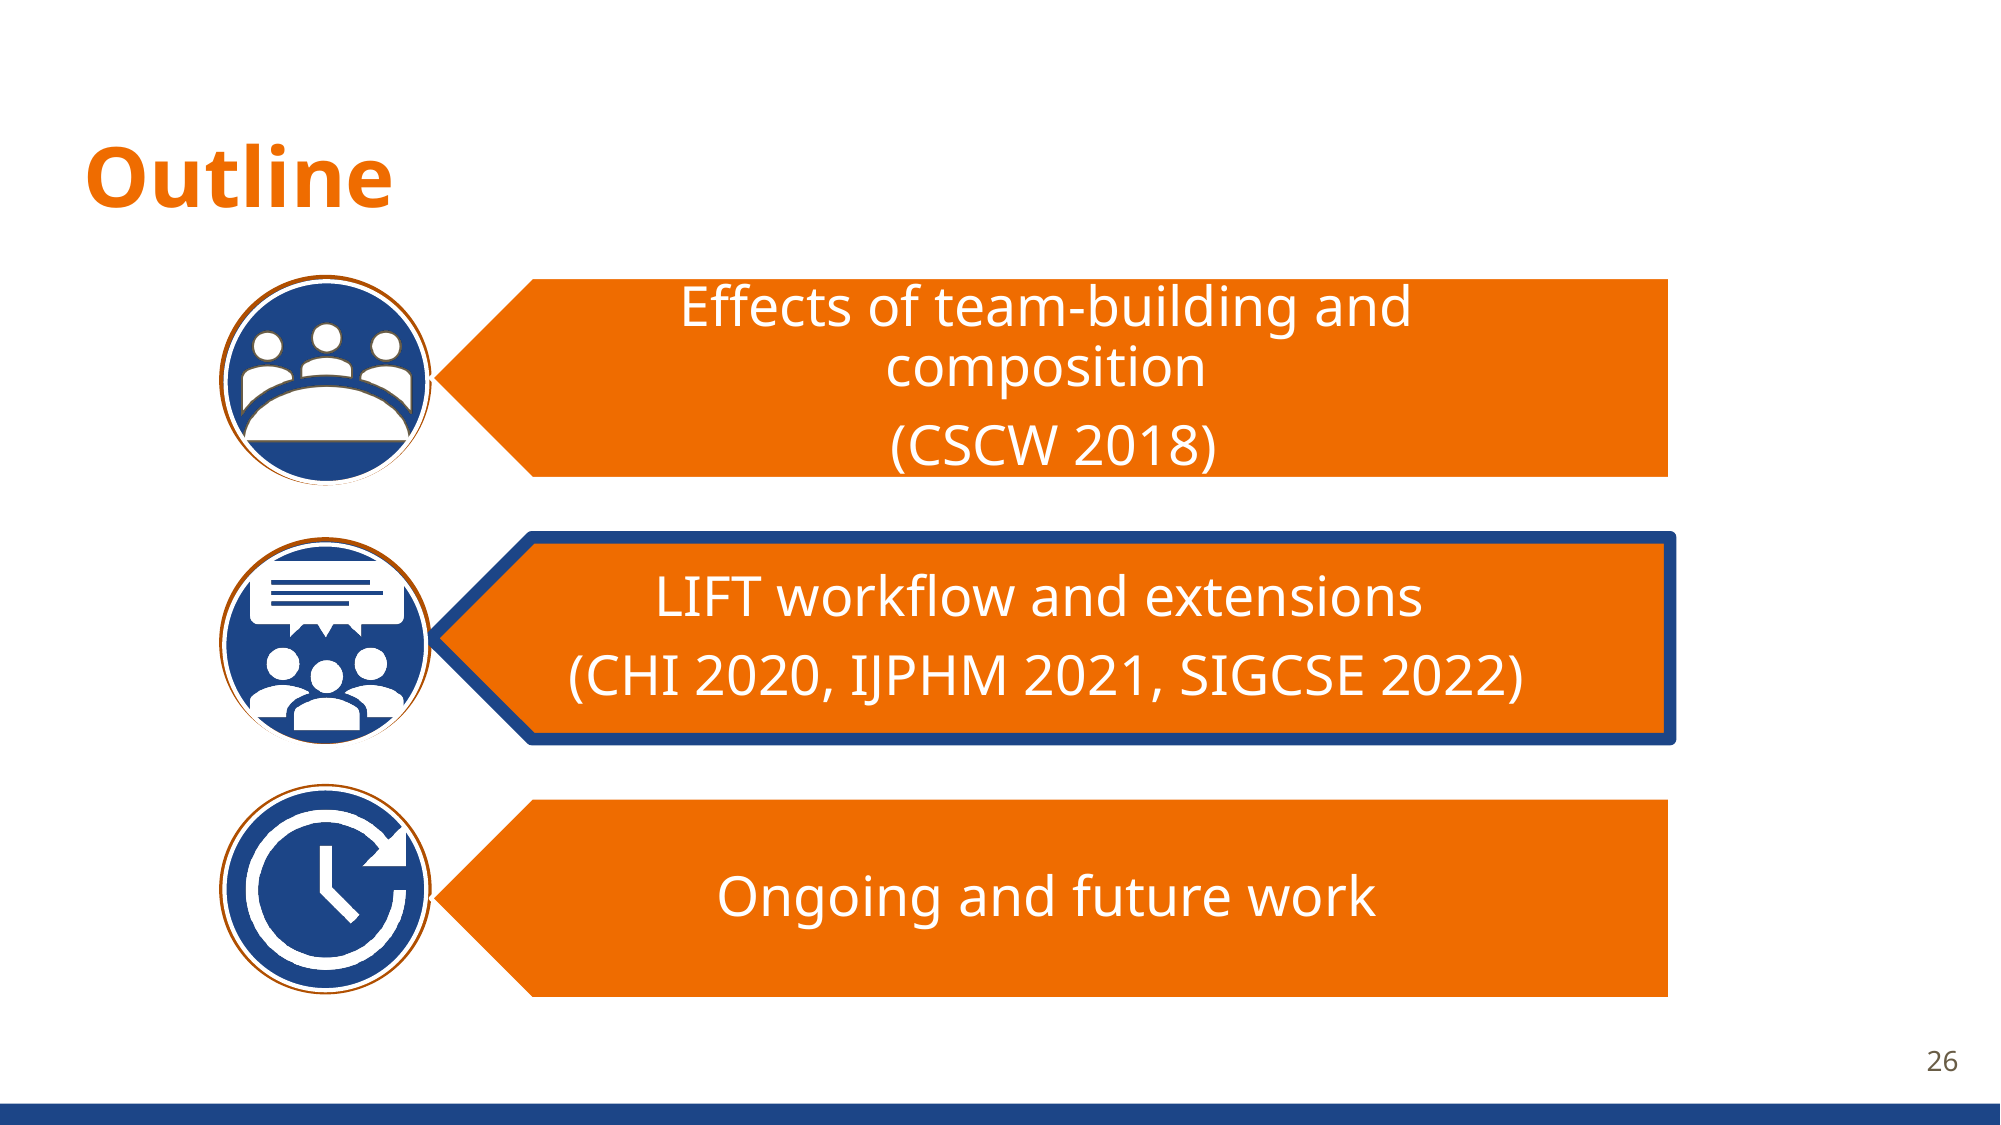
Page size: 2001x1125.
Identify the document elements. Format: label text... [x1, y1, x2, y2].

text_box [67, 276, 1932, 1000]
slide_number 26 [1853, 1019, 1974, 1106]
title Outline [68, 97, 1932, 252]
